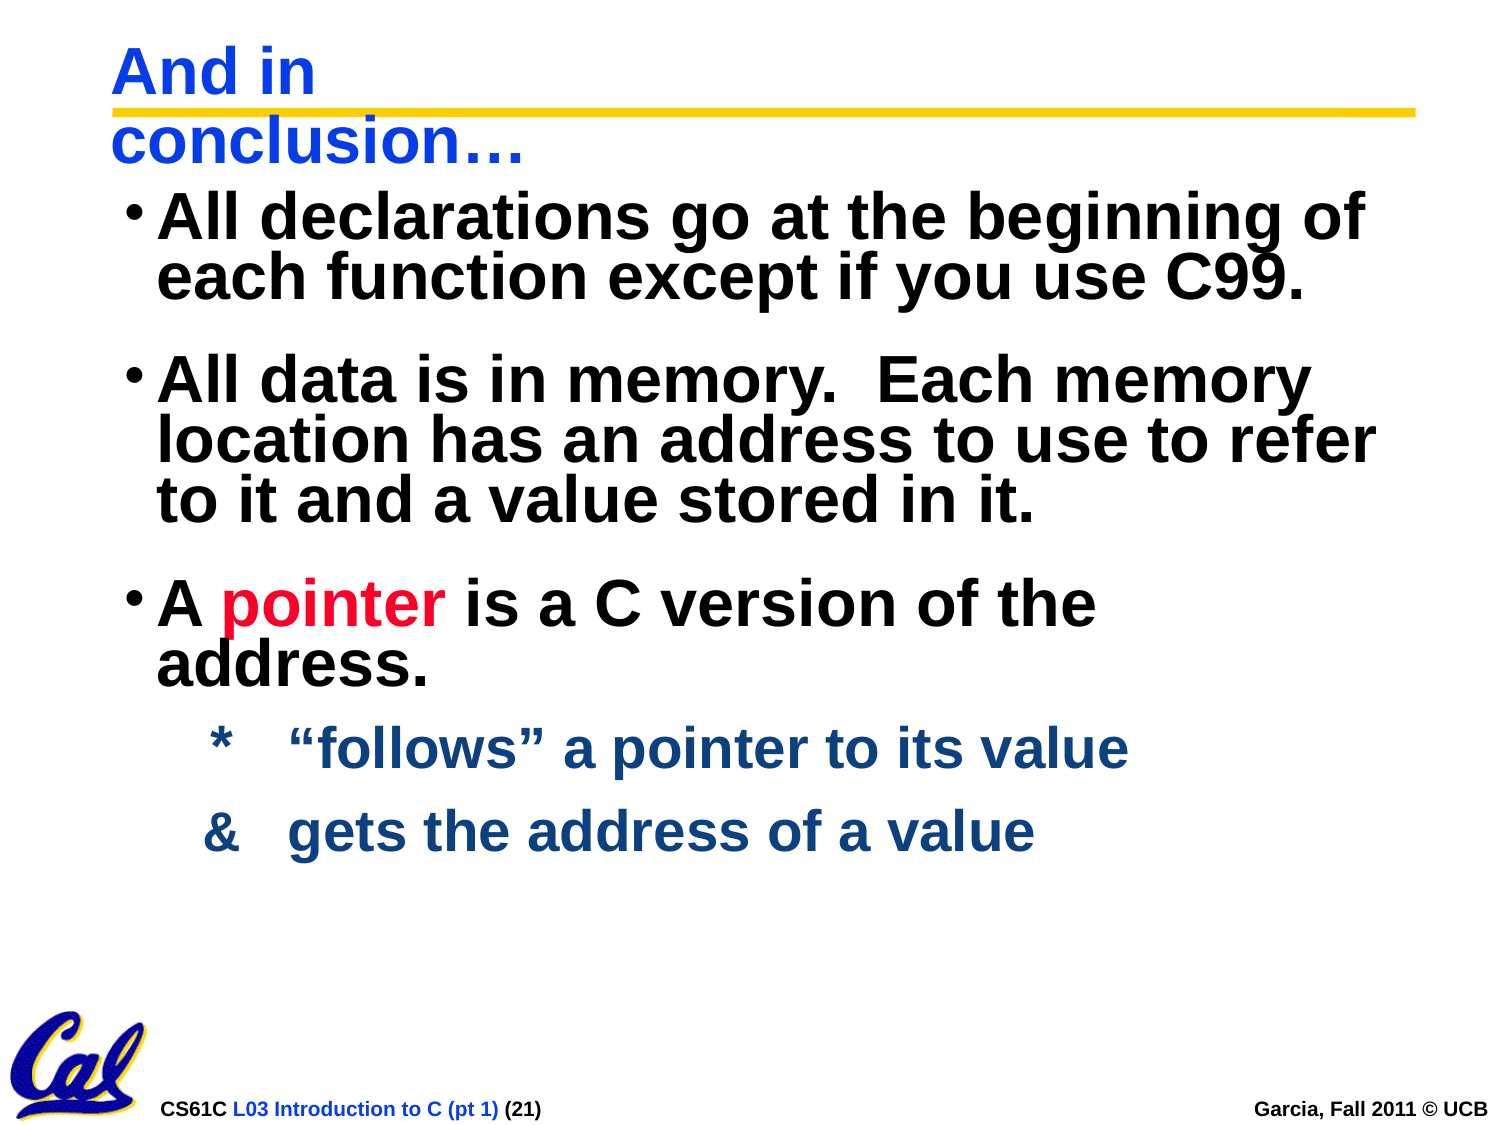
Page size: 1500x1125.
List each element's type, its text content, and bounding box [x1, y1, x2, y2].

title And in conclusion… [99, 34, 765, 113]
picture [10, 1011, 150, 1121]
list All declarations go at the beginning of each function except if you use C99. All data is in memory. Each memory location has an address to use to refer to it and a value stored in it. A pointer is a C version of the address. * “follows” a pointer to its value & gets the address of a value [111, 186, 1401, 904]
